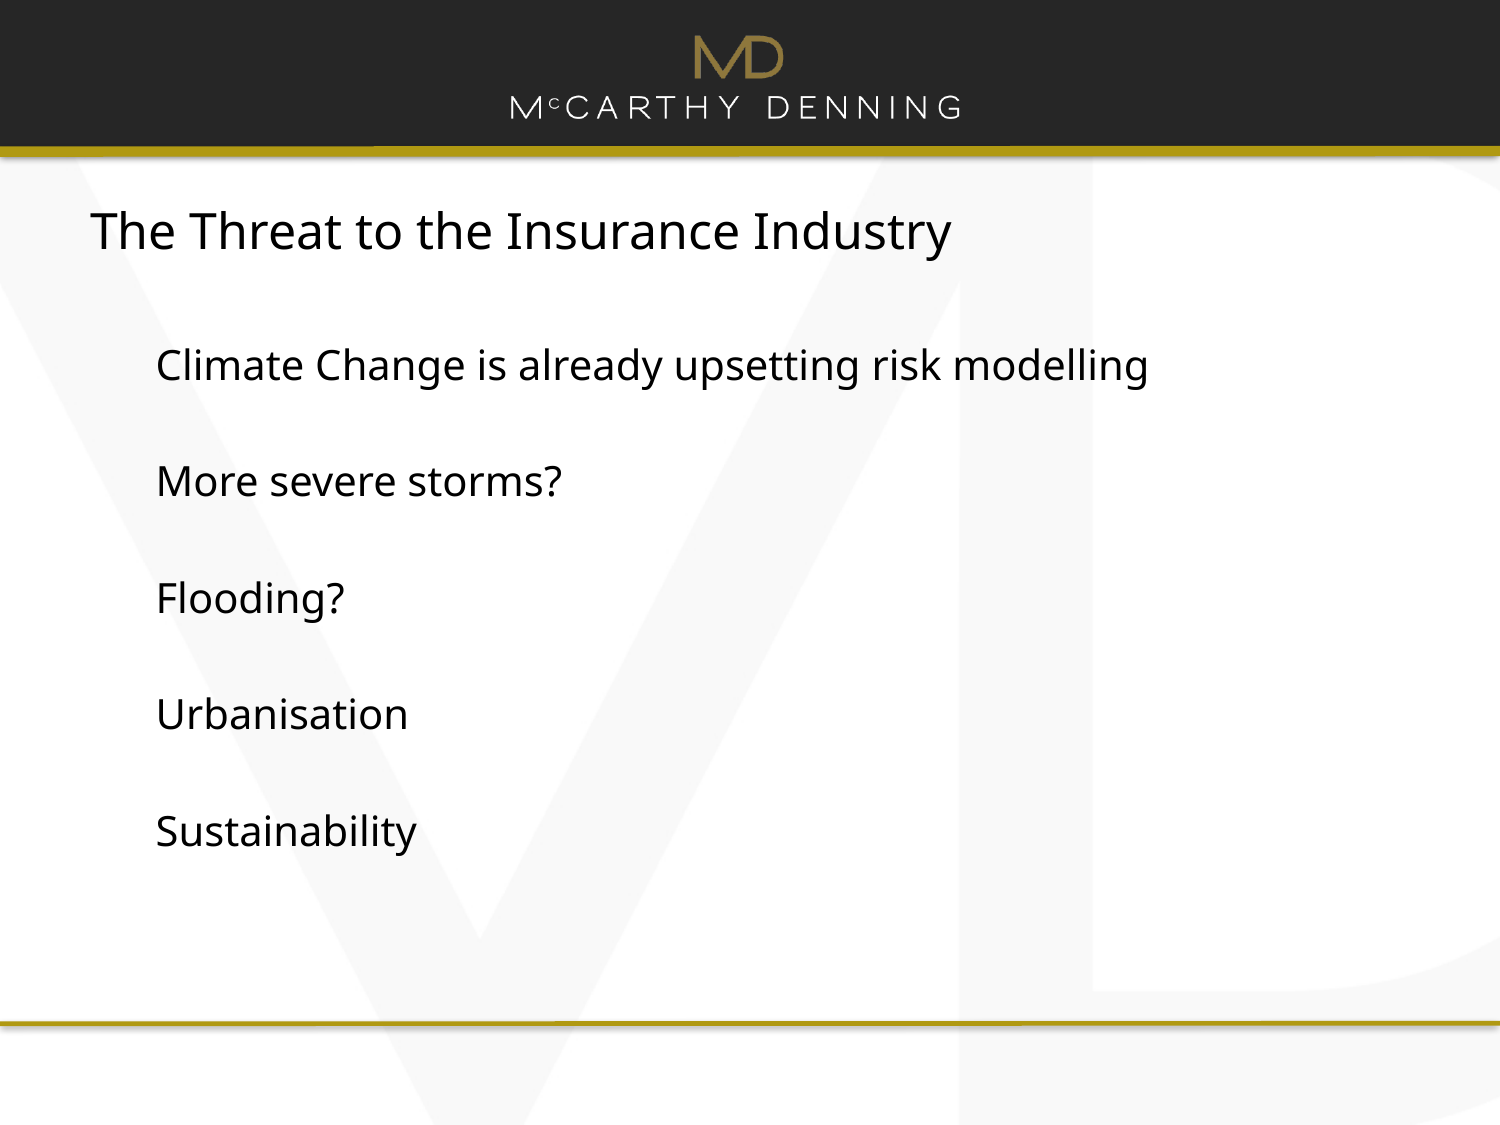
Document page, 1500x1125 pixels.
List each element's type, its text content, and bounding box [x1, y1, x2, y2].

picture [0, 157, 1500, 1021]
picture [499, 27, 970, 127]
list Climate Change is already upsetting risk modelling More severe storms? Flooding? Urbanisation Sustainability [75, 262, 1425, 1005]
title The Threat to the Insurance Industry [75, 154, 1064, 262]
picture [0, 1026, 1500, 1125]
